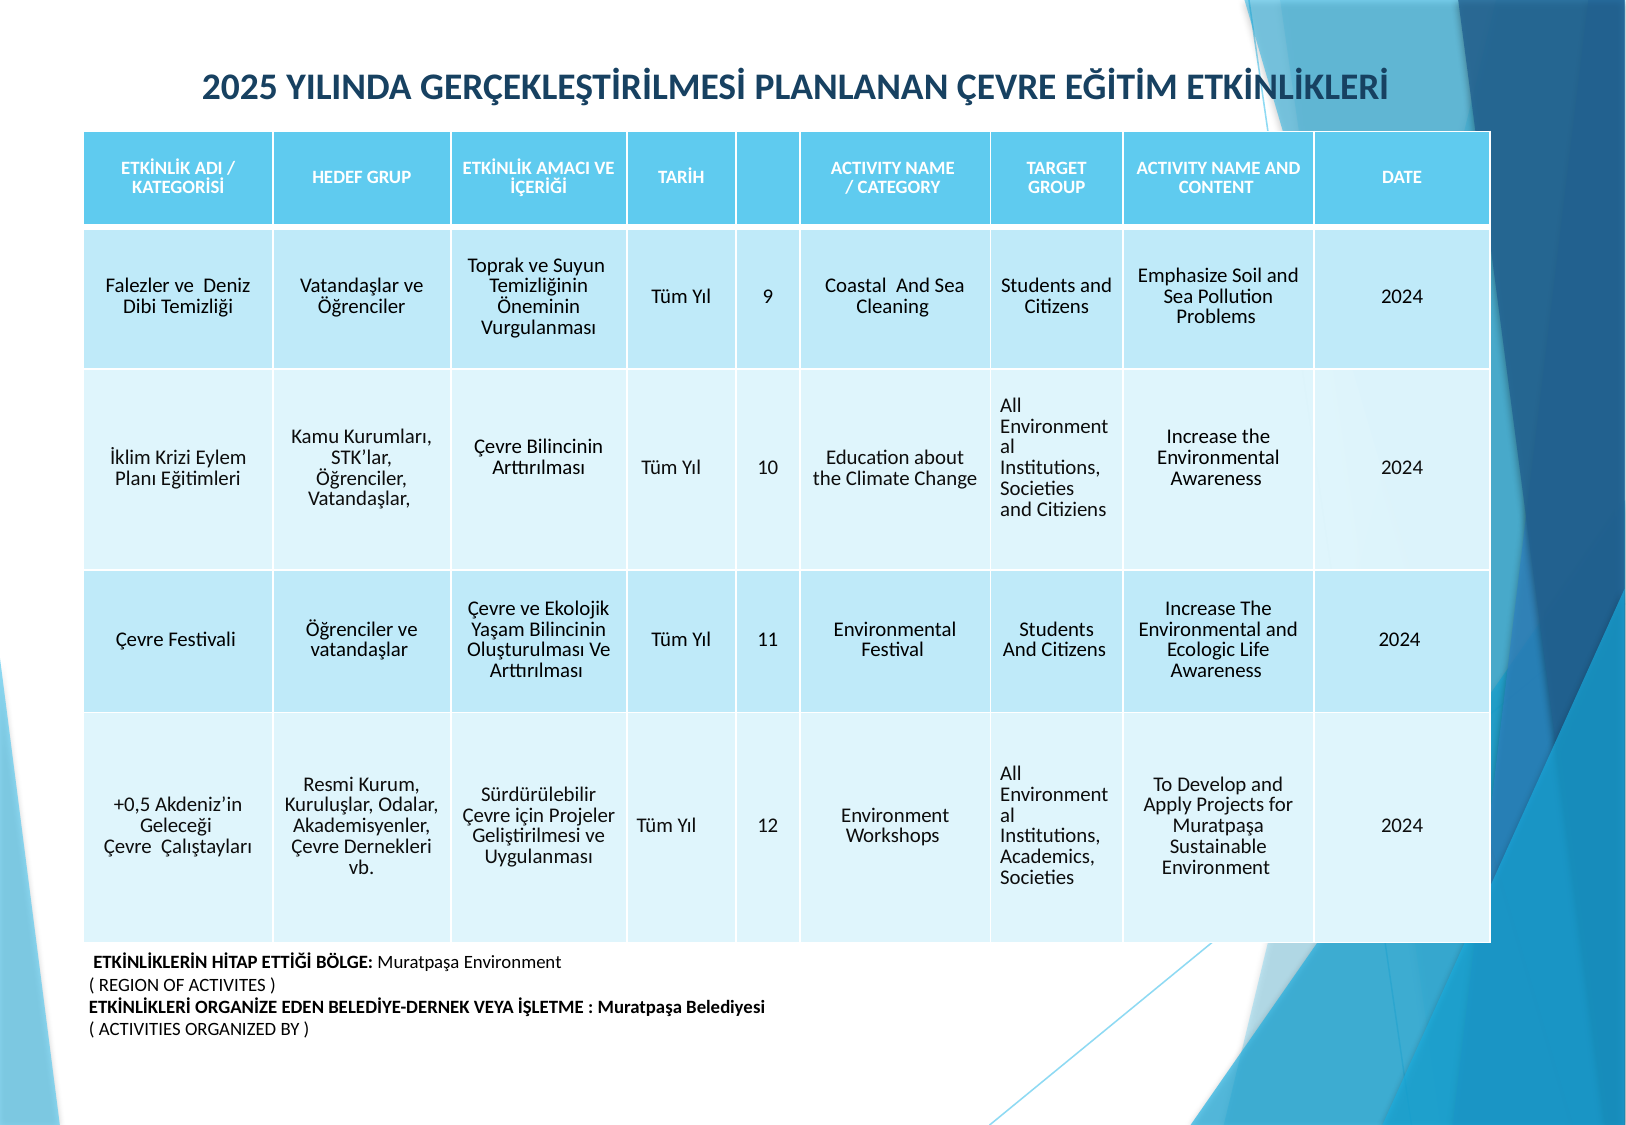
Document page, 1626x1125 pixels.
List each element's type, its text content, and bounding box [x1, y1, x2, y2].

table_cell Öğrenciler ve vatandaşlar [274, 571, 450, 712]
table_cell Environmental Festival [801, 571, 990, 712]
table_cell 2024 [1315, 713, 1489, 942]
table_cell Students And Citizens [991, 571, 1122, 712]
title 2025 YILINDA GERÇEKLEŞTİRİLMESİ PLANLANAN ÇEVRE EĞİTİM ETKİNLİKLERİ [173, 54, 1419, 112]
table_cell Tüm Yıl [628, 230, 735, 368]
table_cell Vatandaşlar ve Öğrenciler [274, 230, 450, 368]
table_cell Increase the Environmental Awareness [1124, 370, 1313, 569]
table_header TARGET GROUP [991, 132, 1122, 224]
table_cell Environment Workshops [801, 713, 990, 942]
table_cell 2024 [1315, 370, 1489, 569]
table_cell 11 [737, 571, 799, 712]
table_cell Falezler ve Deniz Dibi Temizliği [84, 230, 272, 368]
table_header HEDEF GRUP [274, 132, 450, 224]
table_header ETKİNLİK AMACI VE İÇERİĞİ [452, 132, 626, 224]
table_header DATE [1315, 132, 1489, 224]
table_cell Çevre ve Ekolojik Yaşam Bilincinin Oluşturulması Ve Arttırılması [452, 571, 626, 712]
table_cell Resmi Kurum, Kuruluşlar, Odalar, Akademisyenler, Çevre Dernekleri vb. [274, 713, 450, 942]
table_cell Toprak ve Suyun Temizliğinin Öneminin Vurgulanması [452, 230, 626, 368]
table_cell Tüm Yıl [628, 713, 735, 942]
table_cell 10 [737, 370, 799, 569]
table_cell Education about the Climate Change [801, 370, 990, 569]
table_cell 2024 [1315, 230, 1489, 368]
table_cell Coastal And Sea Cleaning [801, 230, 990, 368]
table_header ACTIVITY NAME / CATEGORY [801, 132, 990, 224]
table_cell 2024 [1315, 571, 1489, 712]
table_header [737, 132, 799, 224]
table_header ETKİNLİK ADI / KATEGORİSİ [84, 132, 272, 224]
table_cell 12 [737, 713, 799, 942]
table_cell Emphasize Soil and Sea Pollution Problems [1124, 230, 1313, 368]
table_cell To Develop and Apply Projects for Muratpaşa Sustainable Environment [1124, 713, 1313, 942]
table_cell Çevre Festivali [84, 571, 272, 712]
table_cell Tüm Yıl [628, 370, 735, 569]
table_cell All Environmental Institutions, Academics, Societies [991, 713, 1122, 942]
table_cell Çevre Bilincinin Arttırılması [452, 370, 626, 569]
text_box ETKİNLİKLERİN HİTAP ETTİĞİ BÖLGE: Muratpaşa Environment ( REGION OF ACTIVITES ) ETKİNLİKLERİ ORGANİZE EDEN BELEDİYE-DERNEK VEYA İŞLETME : Muratpaşa Belediyesi ( ACTIVITIES ORGANIZED BY ) [74, 942, 1265, 1047]
table_cell Kamu Kurumları, STK’lar, Öğrenciler, Vatandaşlar, [274, 370, 450, 569]
table_cell Sürdürülebilir Çevre için Projeler Geliştirilmesi ve Uygulanması [452, 713, 626, 942]
table_cell Increase The Environmental and Ecologic Life Awareness [1124, 571, 1313, 712]
table_header TARİH [628, 132, 735, 224]
table_cell İklim Krizi Eylem Planı Eğitimleri [84, 370, 272, 569]
table_cell All Environmental Institutions, Societies and Citiziens [991, 370, 1122, 569]
table_cell +0,5 Akdeniz’in Geleceği Çevre Çalıştayları [84, 713, 272, 942]
table_cell 9 [737, 230, 799, 368]
table_header ACTIVITY NAME AND CONTENT [1124, 132, 1313, 224]
table_cell Students and Citizens [991, 230, 1122, 368]
table_cell Tüm Yıl [628, 571, 735, 712]
